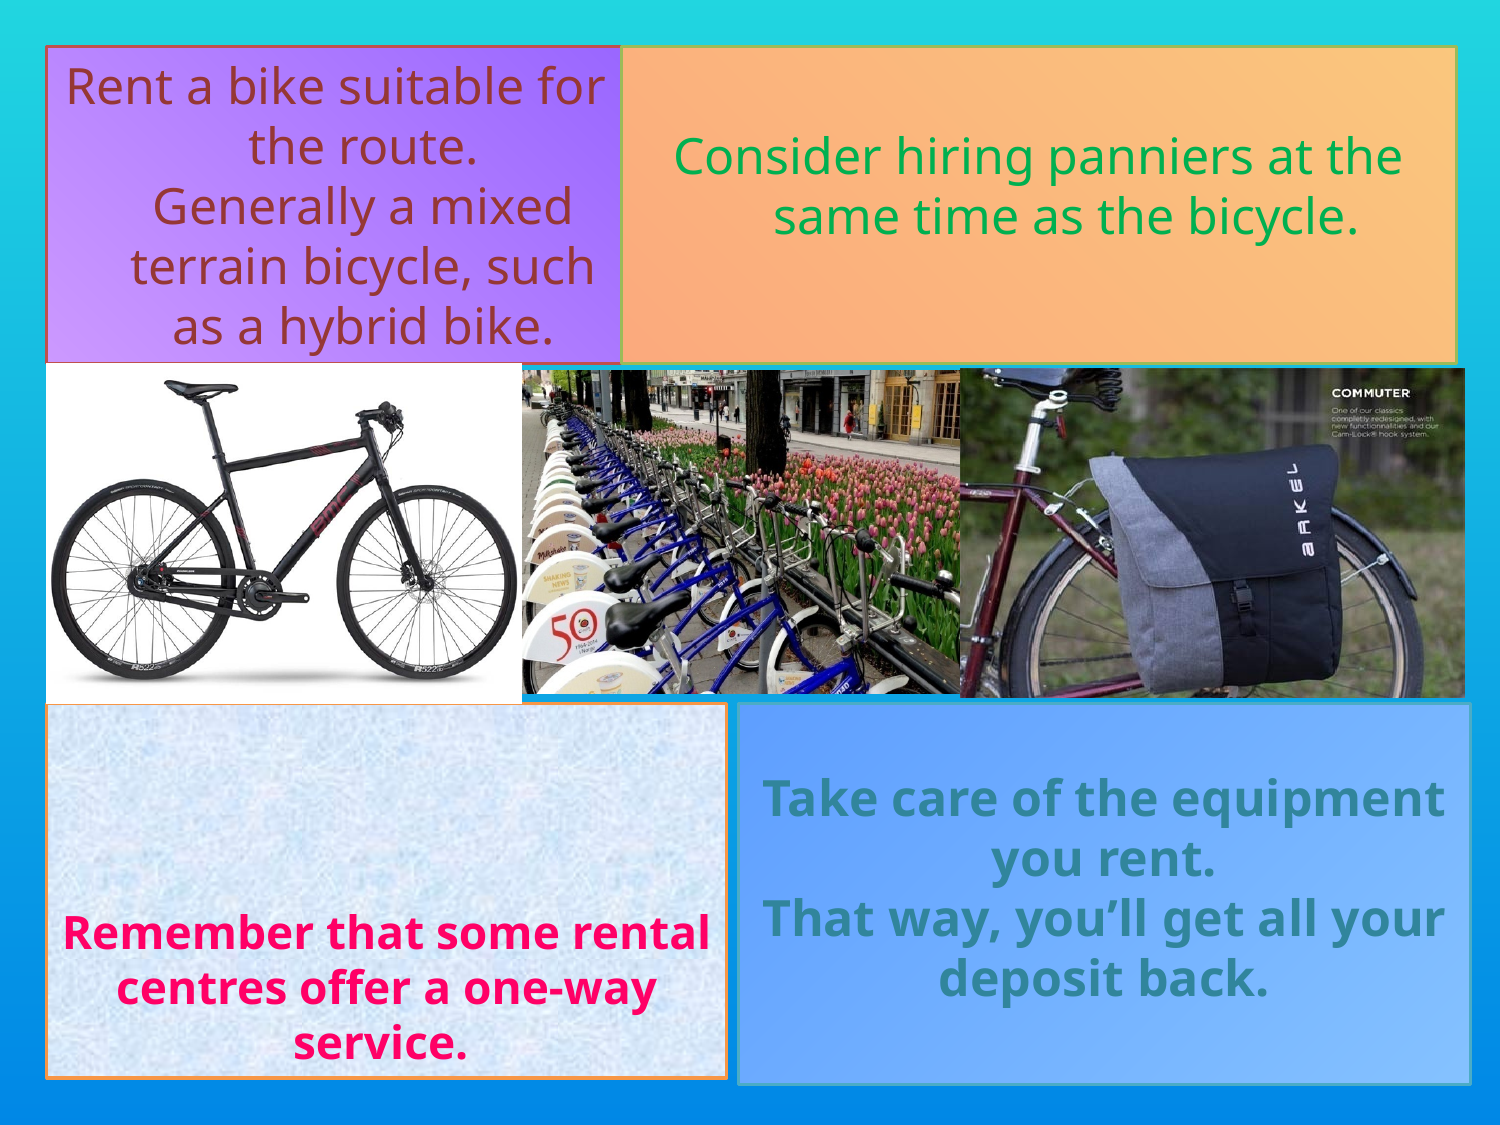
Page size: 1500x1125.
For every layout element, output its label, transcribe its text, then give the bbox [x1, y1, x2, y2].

list Remember that some rental centres offer a one-way service. [45, 707, 728, 1080]
list Take care of the equipment you rent. That way, you’ll get all your deposit back. [737, 702, 1472, 1086]
picture [0, 363, 1500, 704]
list Rent a bike suitable for the route. Generally a mixed terrain bicycle, such as a hybrid bike. [45, 45, 620, 365]
list Consider hiring panniers at the same time as the bicycle. [620, 45, 1458, 365]
